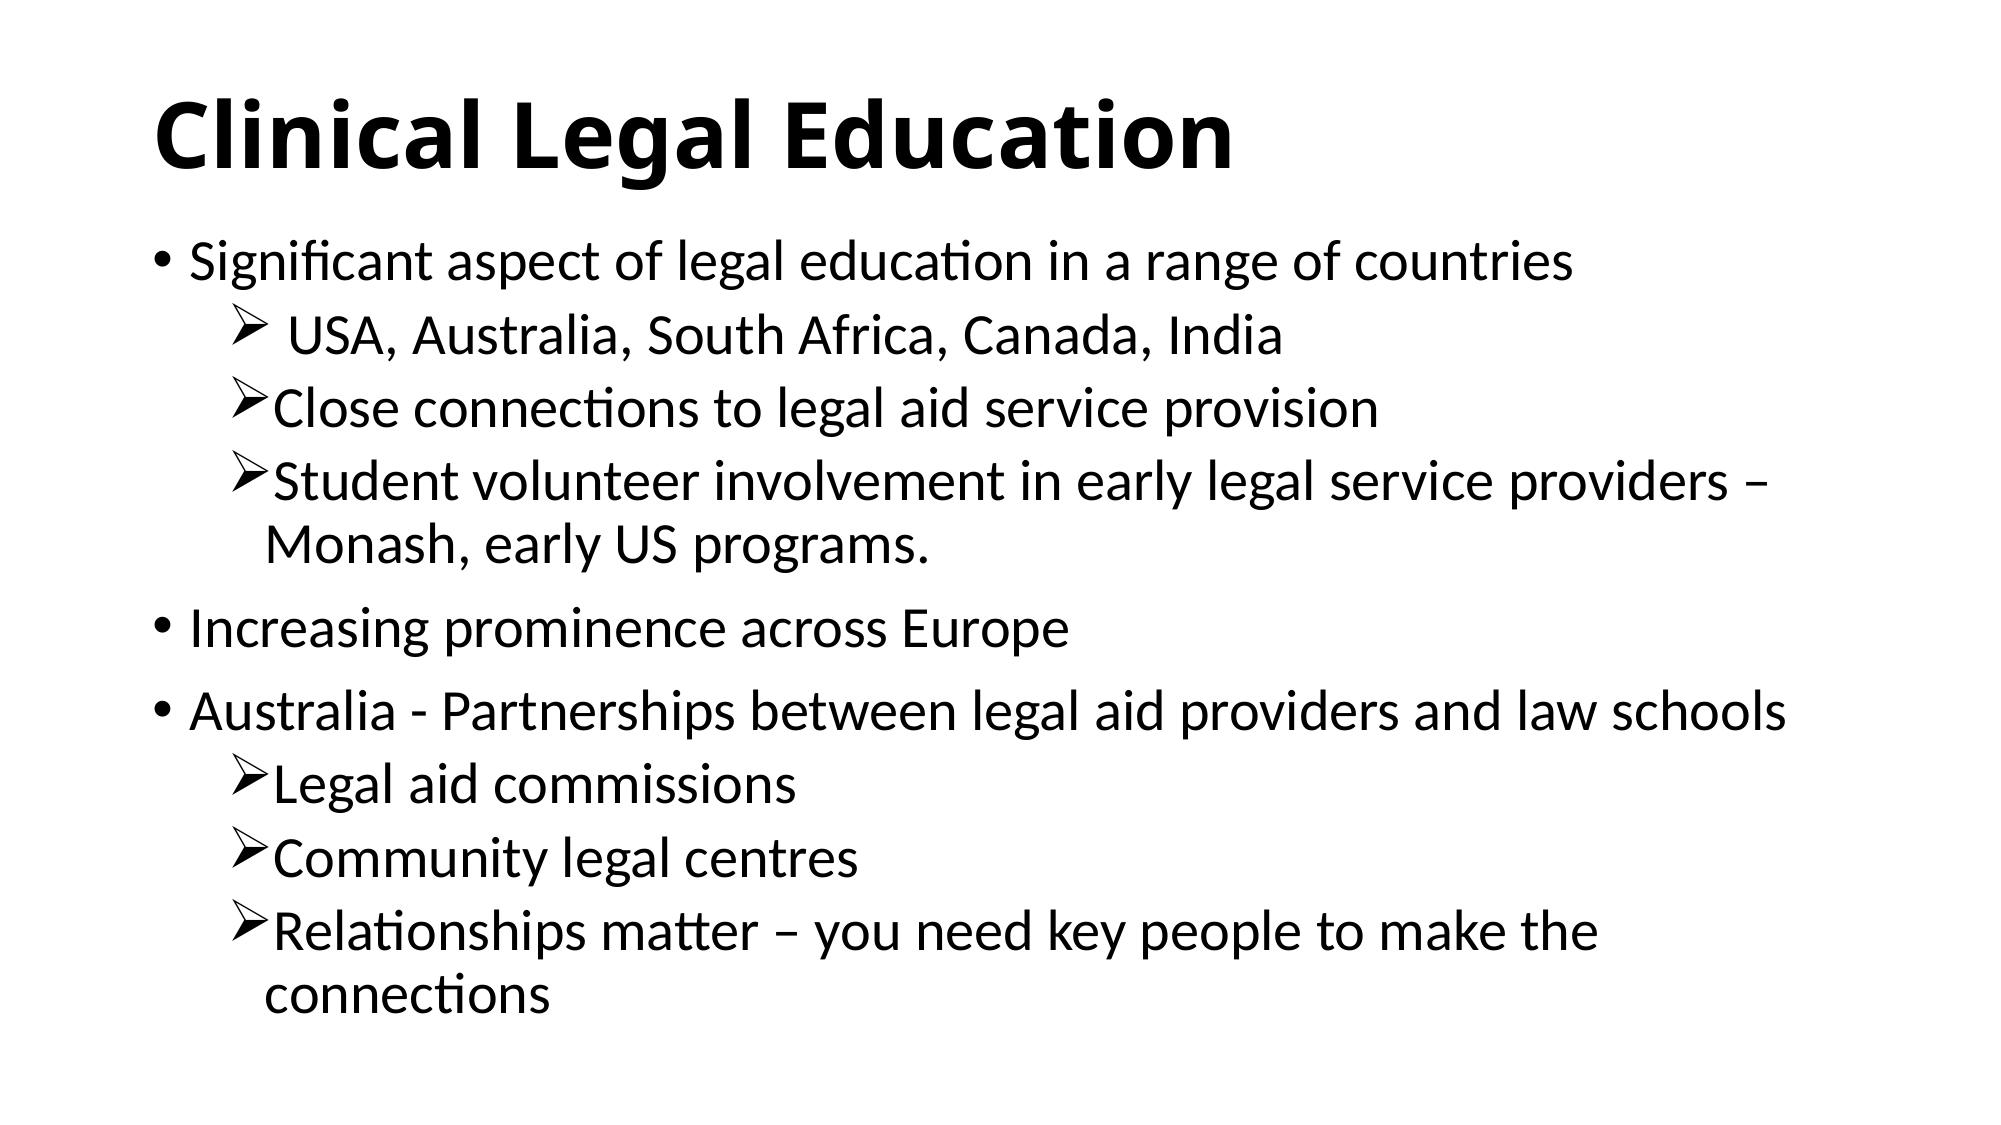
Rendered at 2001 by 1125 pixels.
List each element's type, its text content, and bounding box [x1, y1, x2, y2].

title Clinical Legal Education [137, 29, 1863, 223]
list Significant aspect of legal education in a range of countries USA, Australia, South Africa, Canada, India Close connections to legal aid service provision Student volunteer involvement in early legal service providers – Monash, early US programs. Increasing prominence across Europe Australia - Partnerships between legal aid providers and law schools Legal aid commissions Community legal centres Relationships matter – you need key people to make the connections [137, 223, 1863, 1086]
